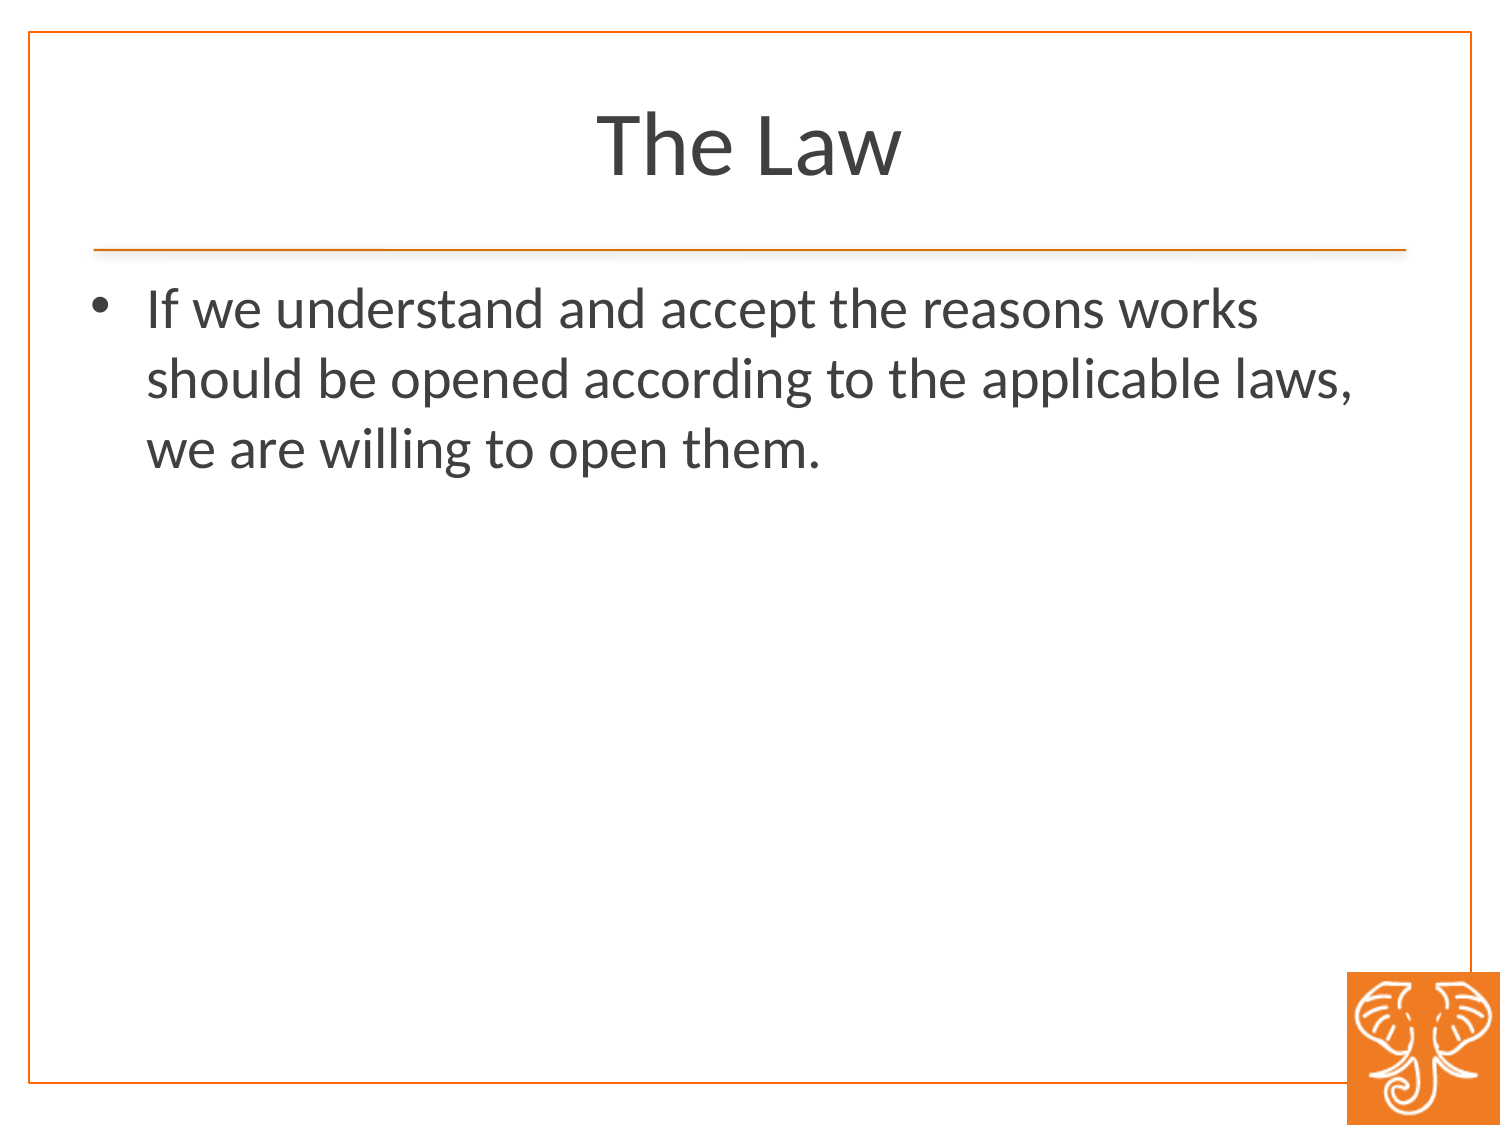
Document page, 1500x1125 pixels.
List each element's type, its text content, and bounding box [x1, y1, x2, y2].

title The Law [75, 45, 1425, 233]
list If we understand and accept the reasons works should be opened according to the applicable laws, we are willing to open them. [75, 262, 1425, 1066]
picture [1347, 972, 1500, 1125]
